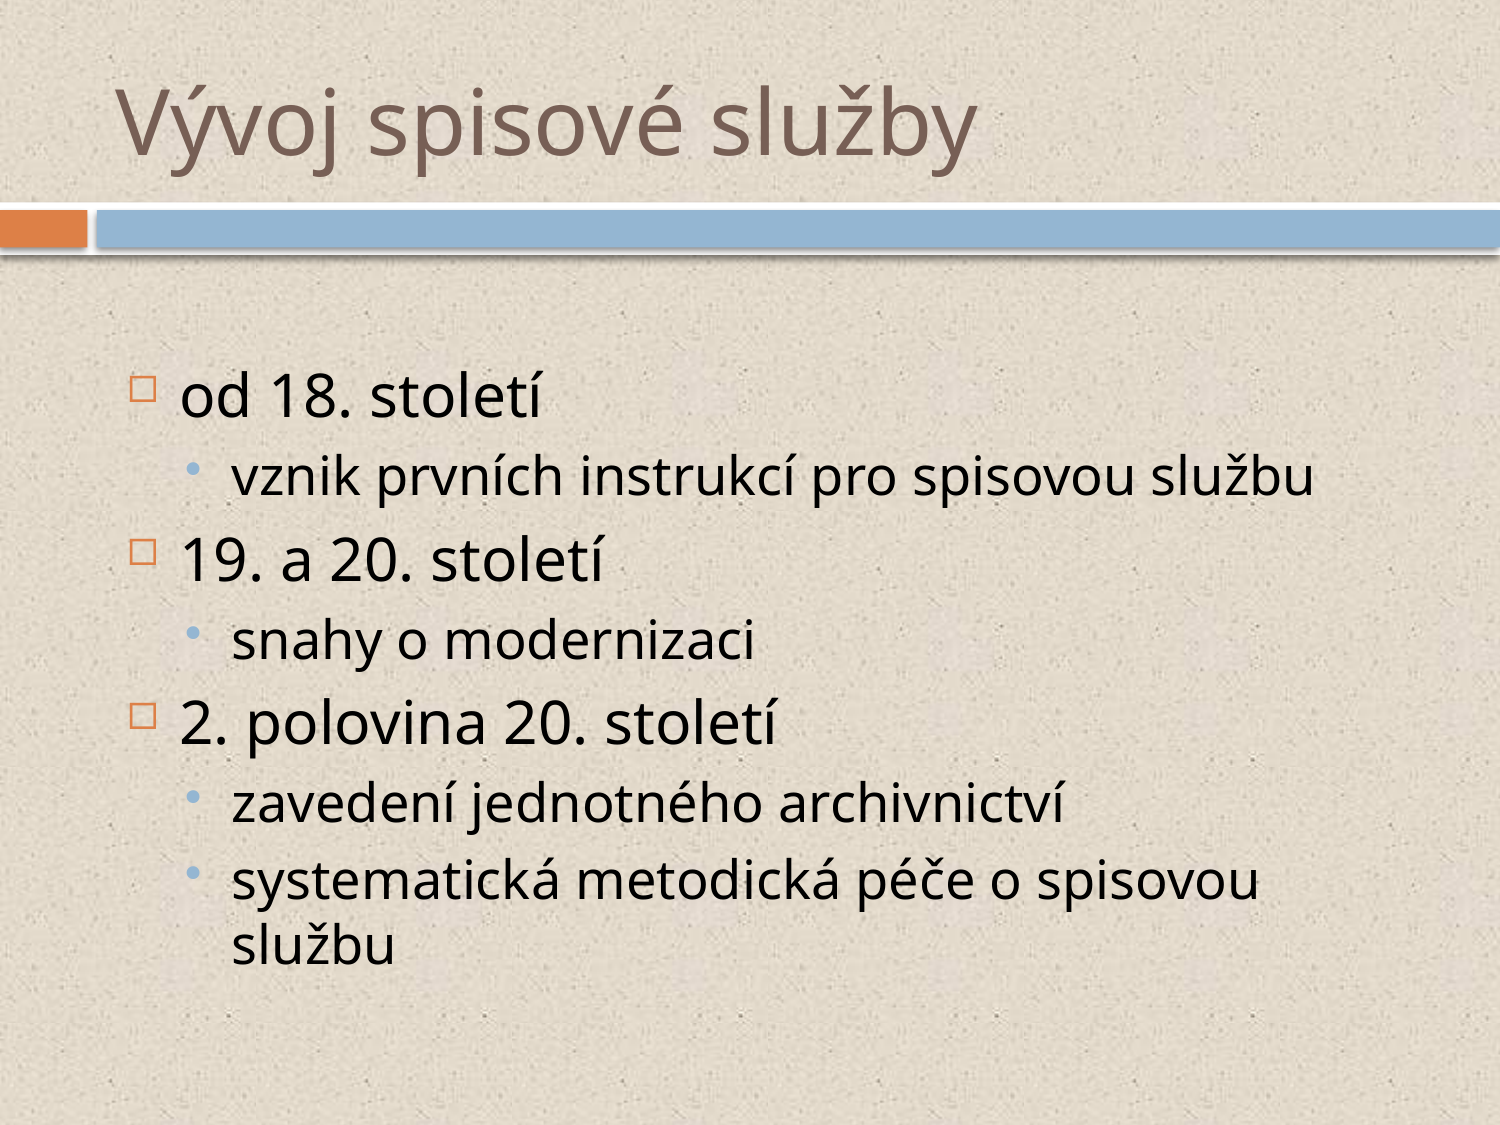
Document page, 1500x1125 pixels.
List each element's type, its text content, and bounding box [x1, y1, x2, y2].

picture [0, 255, 1500, 1125]
list od 18. století vznik prvních instrukcí pro spisovou službu 19. a 20. století snahy o modernizaci 2. polovina 20. století zavedení jednotného archivnictví systematická metodická péče o spisovou službu [112, 349, 1424, 1047]
picture [0, 0, 1500, 202]
title Vývoj spisové služby [100, 37, 1438, 200]
